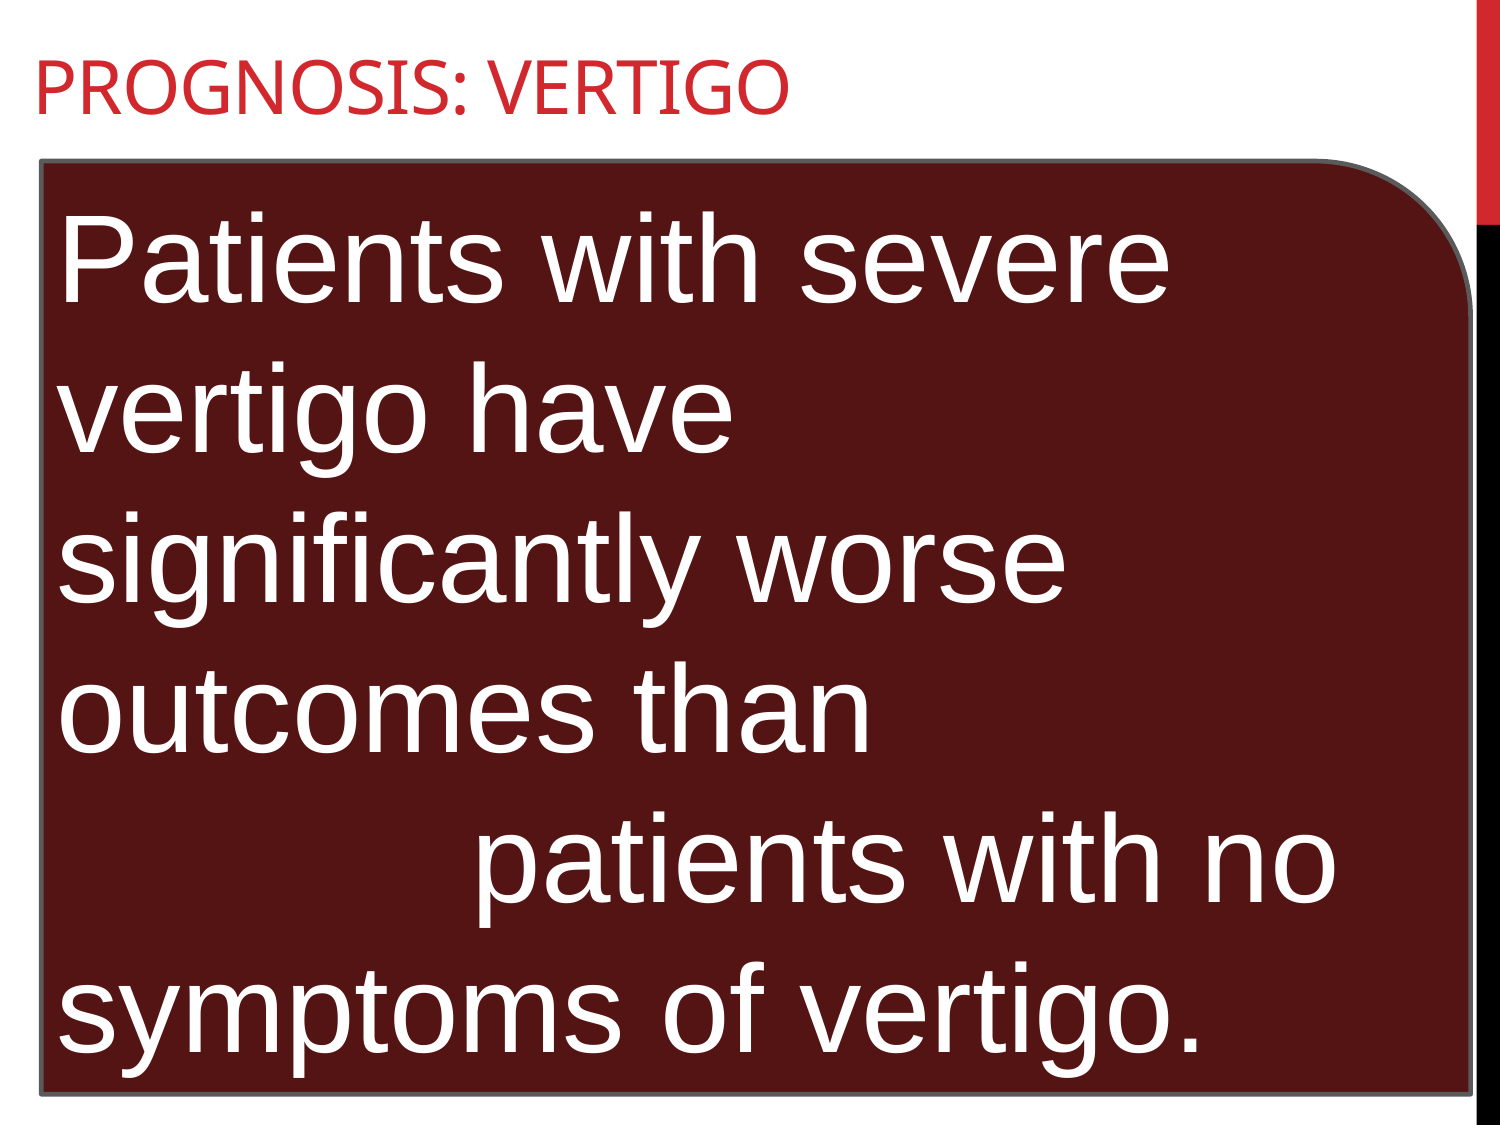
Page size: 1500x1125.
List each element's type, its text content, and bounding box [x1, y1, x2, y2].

text_box Patients with severe vertigo have significantly worse outcomes than patients with no symptoms of vertigo. [38, 158, 1473, 1097]
title Prognosis: Vertigo [17, 25, 1459, 138]
